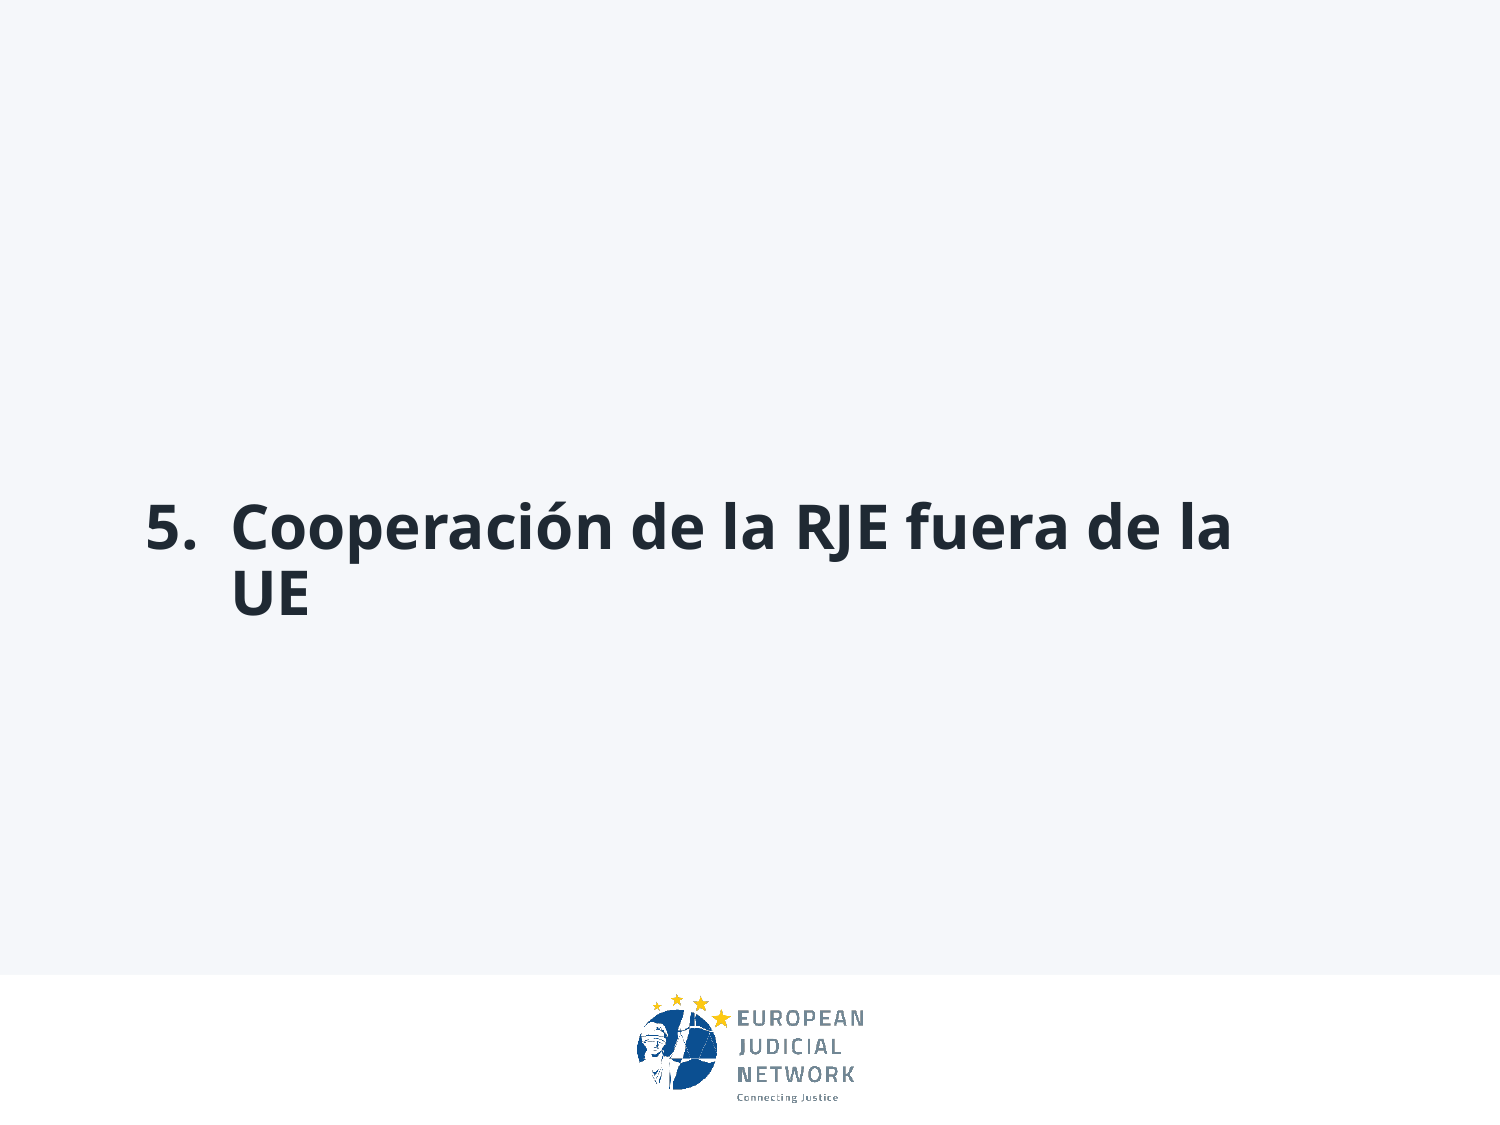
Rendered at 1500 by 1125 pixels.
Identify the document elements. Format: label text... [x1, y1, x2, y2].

title Cooperación de la RJE fuera de la UE [130, 488, 1311, 637]
picture [637, 993, 863, 1103]
